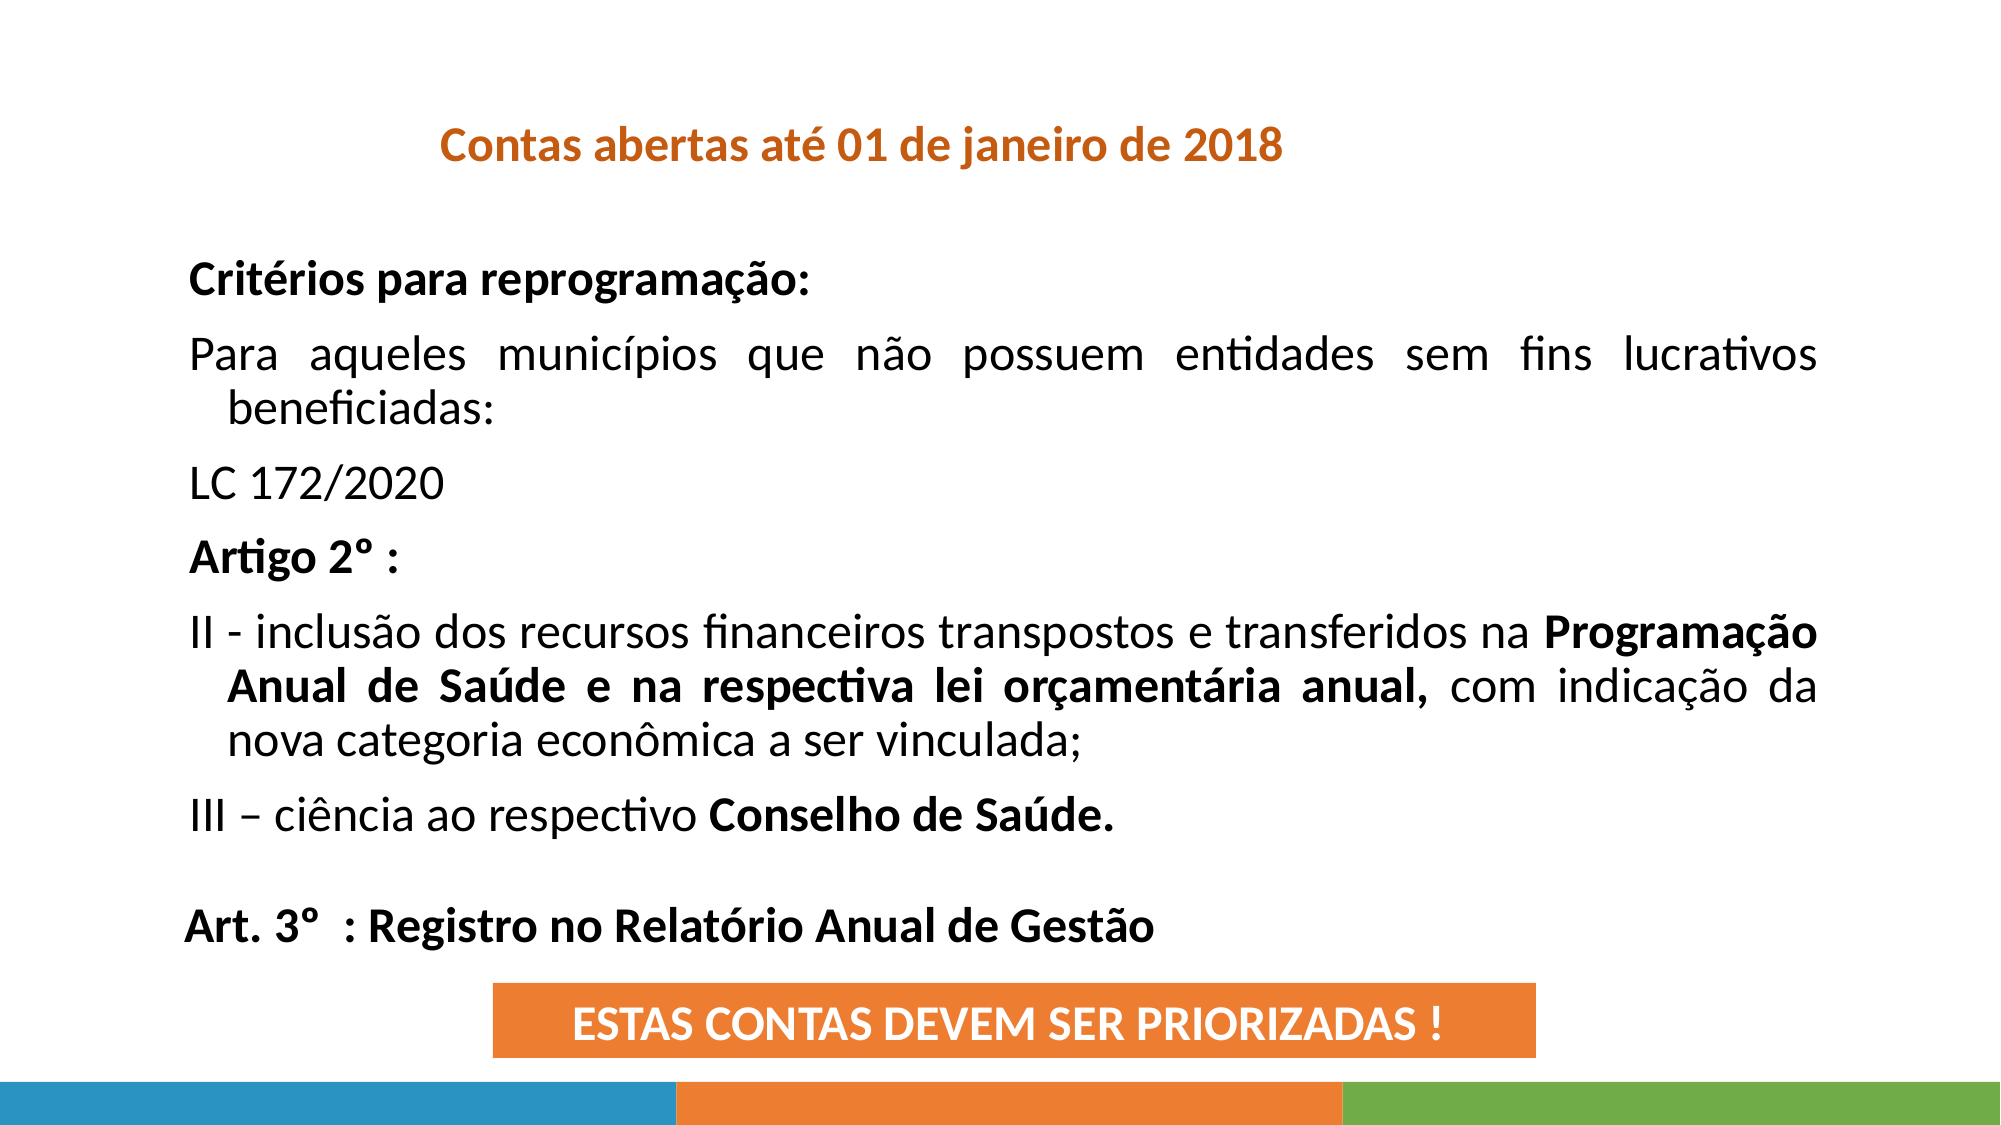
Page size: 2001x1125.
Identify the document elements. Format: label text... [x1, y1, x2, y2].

list Critérios para reprogramação: Para aqueles municípios que não possuem entidades sem fins lucrativos beneficiadas: LC 172/2020 Artigo 2º : II - inclusão dos recursos financeiros transpostos e transferidos na Programação Anual de Saúde e na respectiva lei orçamentária anual, com indicação da nova categoria econômica a ser vinculada; III – ciência ao respectivo Conselho de Saúde. [137, 244, 1834, 858]
text_box ESTAS CONTAS DEVEM SER PRIORIZADAS ! [492, 982, 1536, 1058]
text_box Contas abertas até 01 de janeiro de 2018 [414, 104, 1415, 179]
text_box Art. 3º : Registro no Relatório Anual de Gestão [169, 885, 1518, 961]
